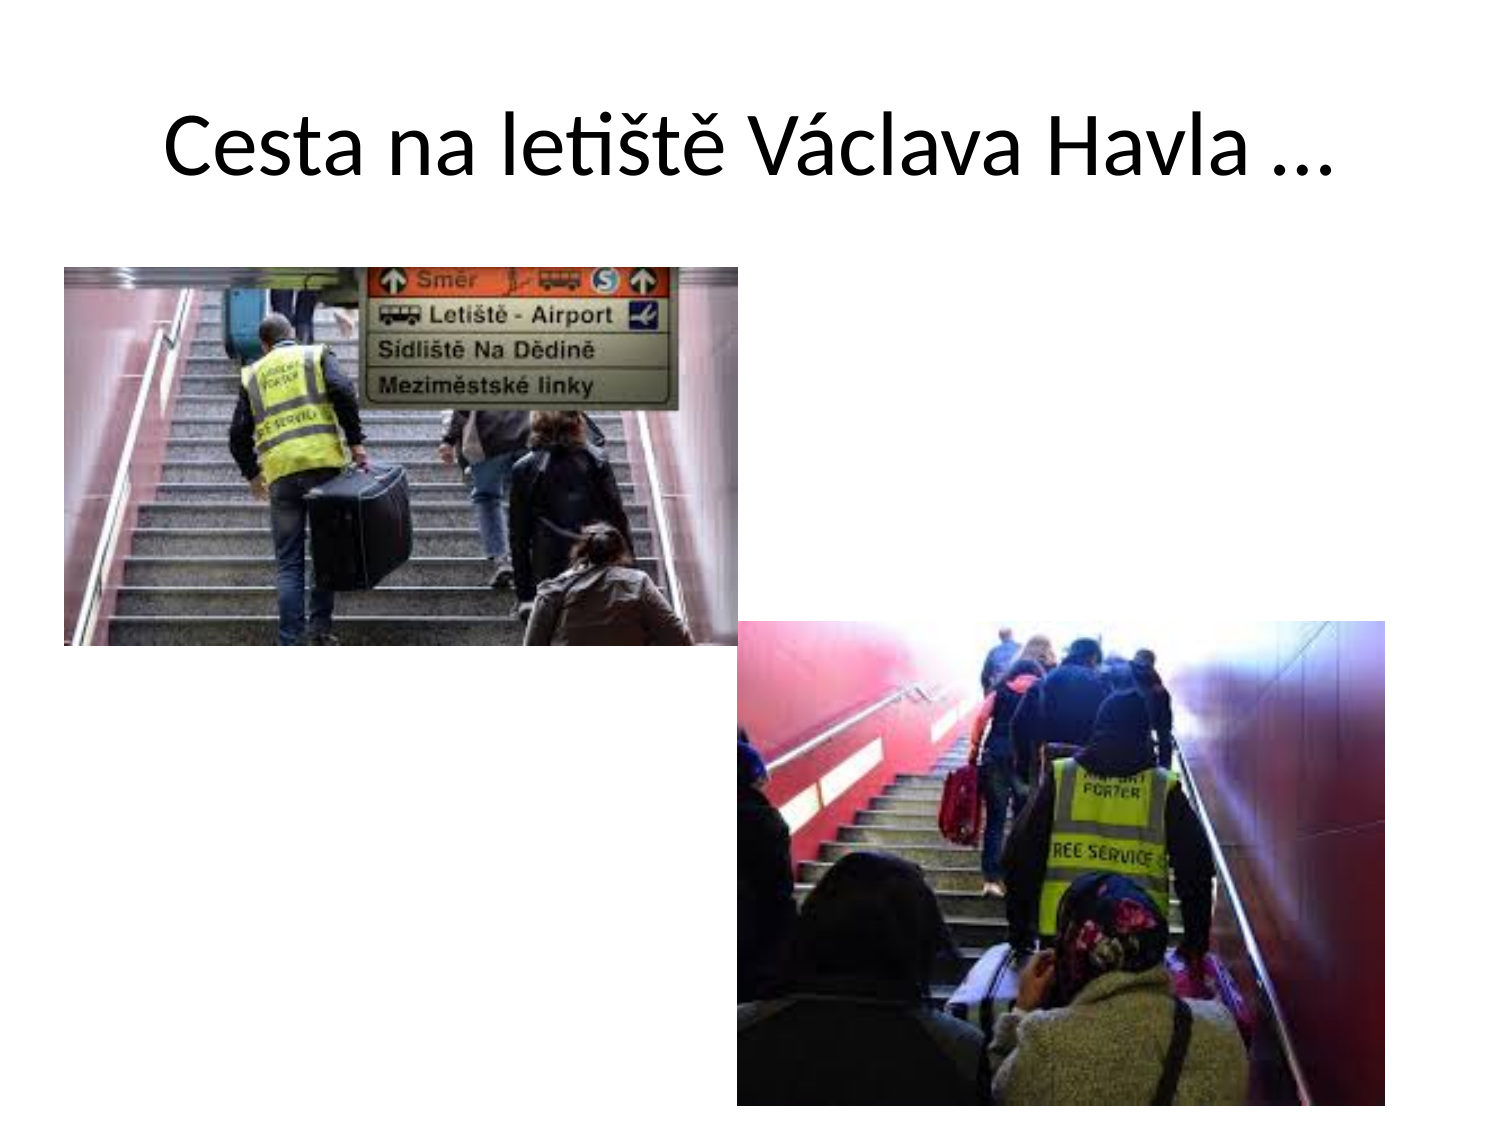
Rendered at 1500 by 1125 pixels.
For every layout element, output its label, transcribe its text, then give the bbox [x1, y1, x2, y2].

picture [64, 266, 738, 646]
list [737, 621, 1385, 1107]
title Cesta na letiště Václava Havla … [75, 45, 1425, 233]
